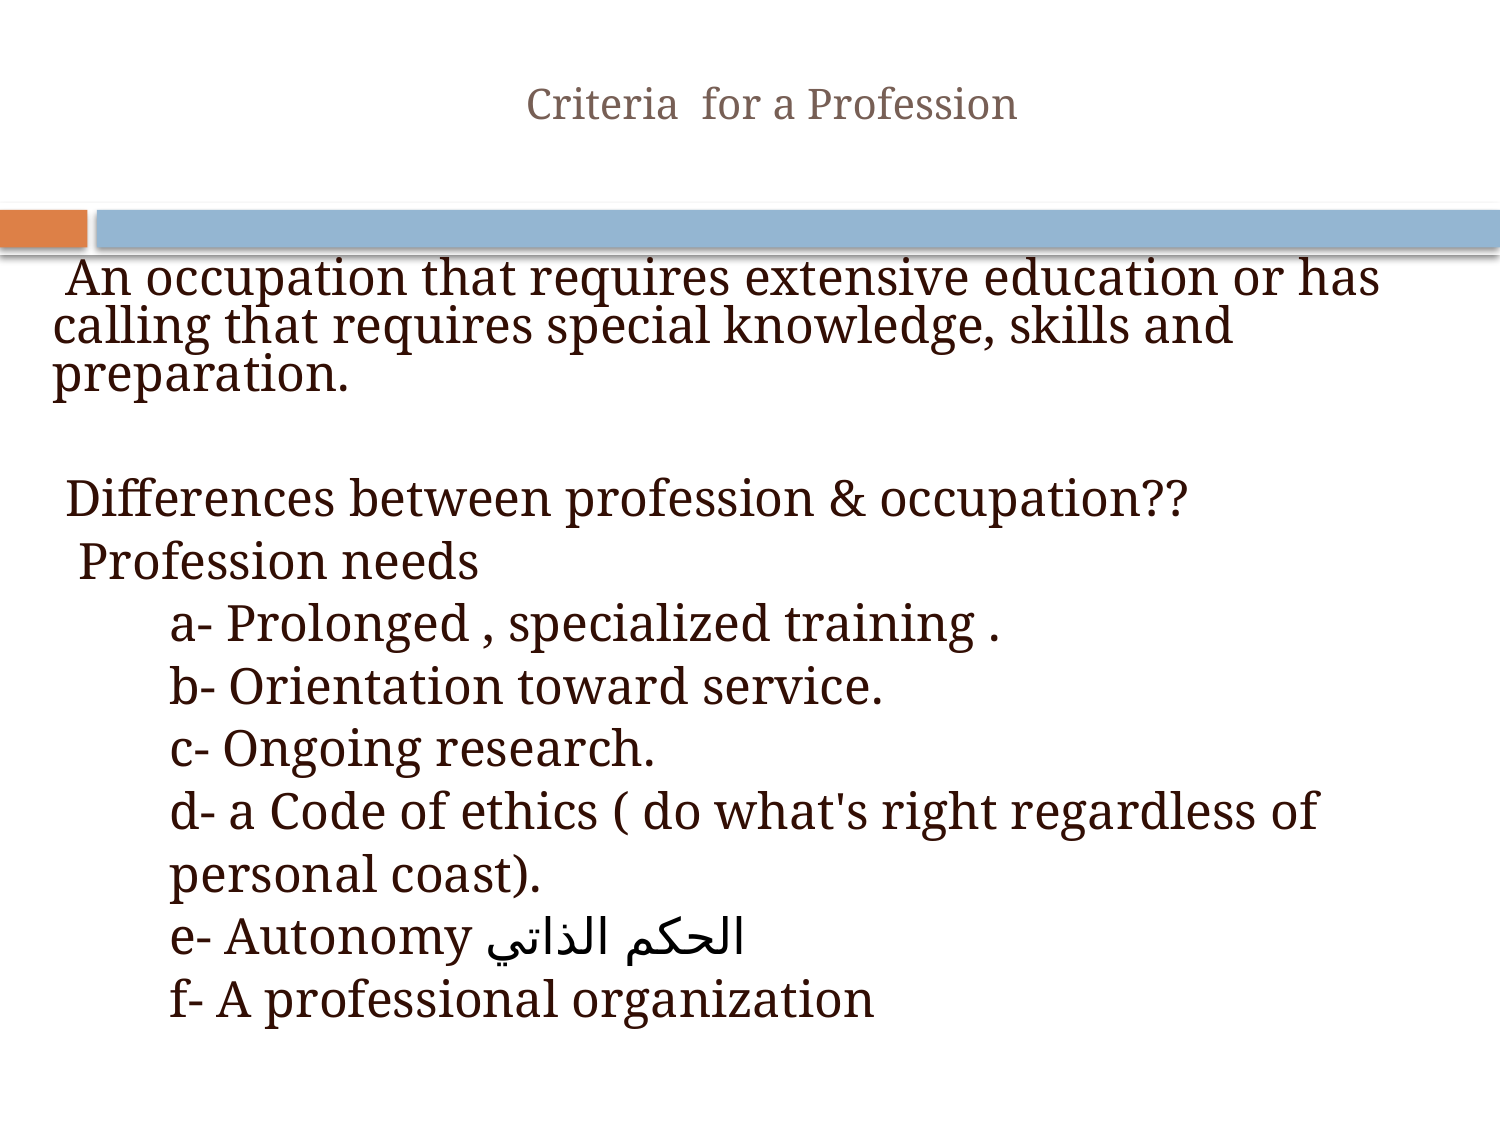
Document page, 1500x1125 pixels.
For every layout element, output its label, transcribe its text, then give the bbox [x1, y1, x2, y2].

list An occupation that requires extensive education or has calling that requires special knowledge, skills and preparation. Differences between profession & occupation?? Profession needs a- Prolonged , specialized training . b- Orientation toward service. c- Ongoing research. d- a Code of ethics ( do what's right regardless of personal coast). e- Autonomy الحكم الذاتي f- A professional organization [37, 249, 1438, 1051]
title Criteria for a Profession [100, 37, 1439, 201]
